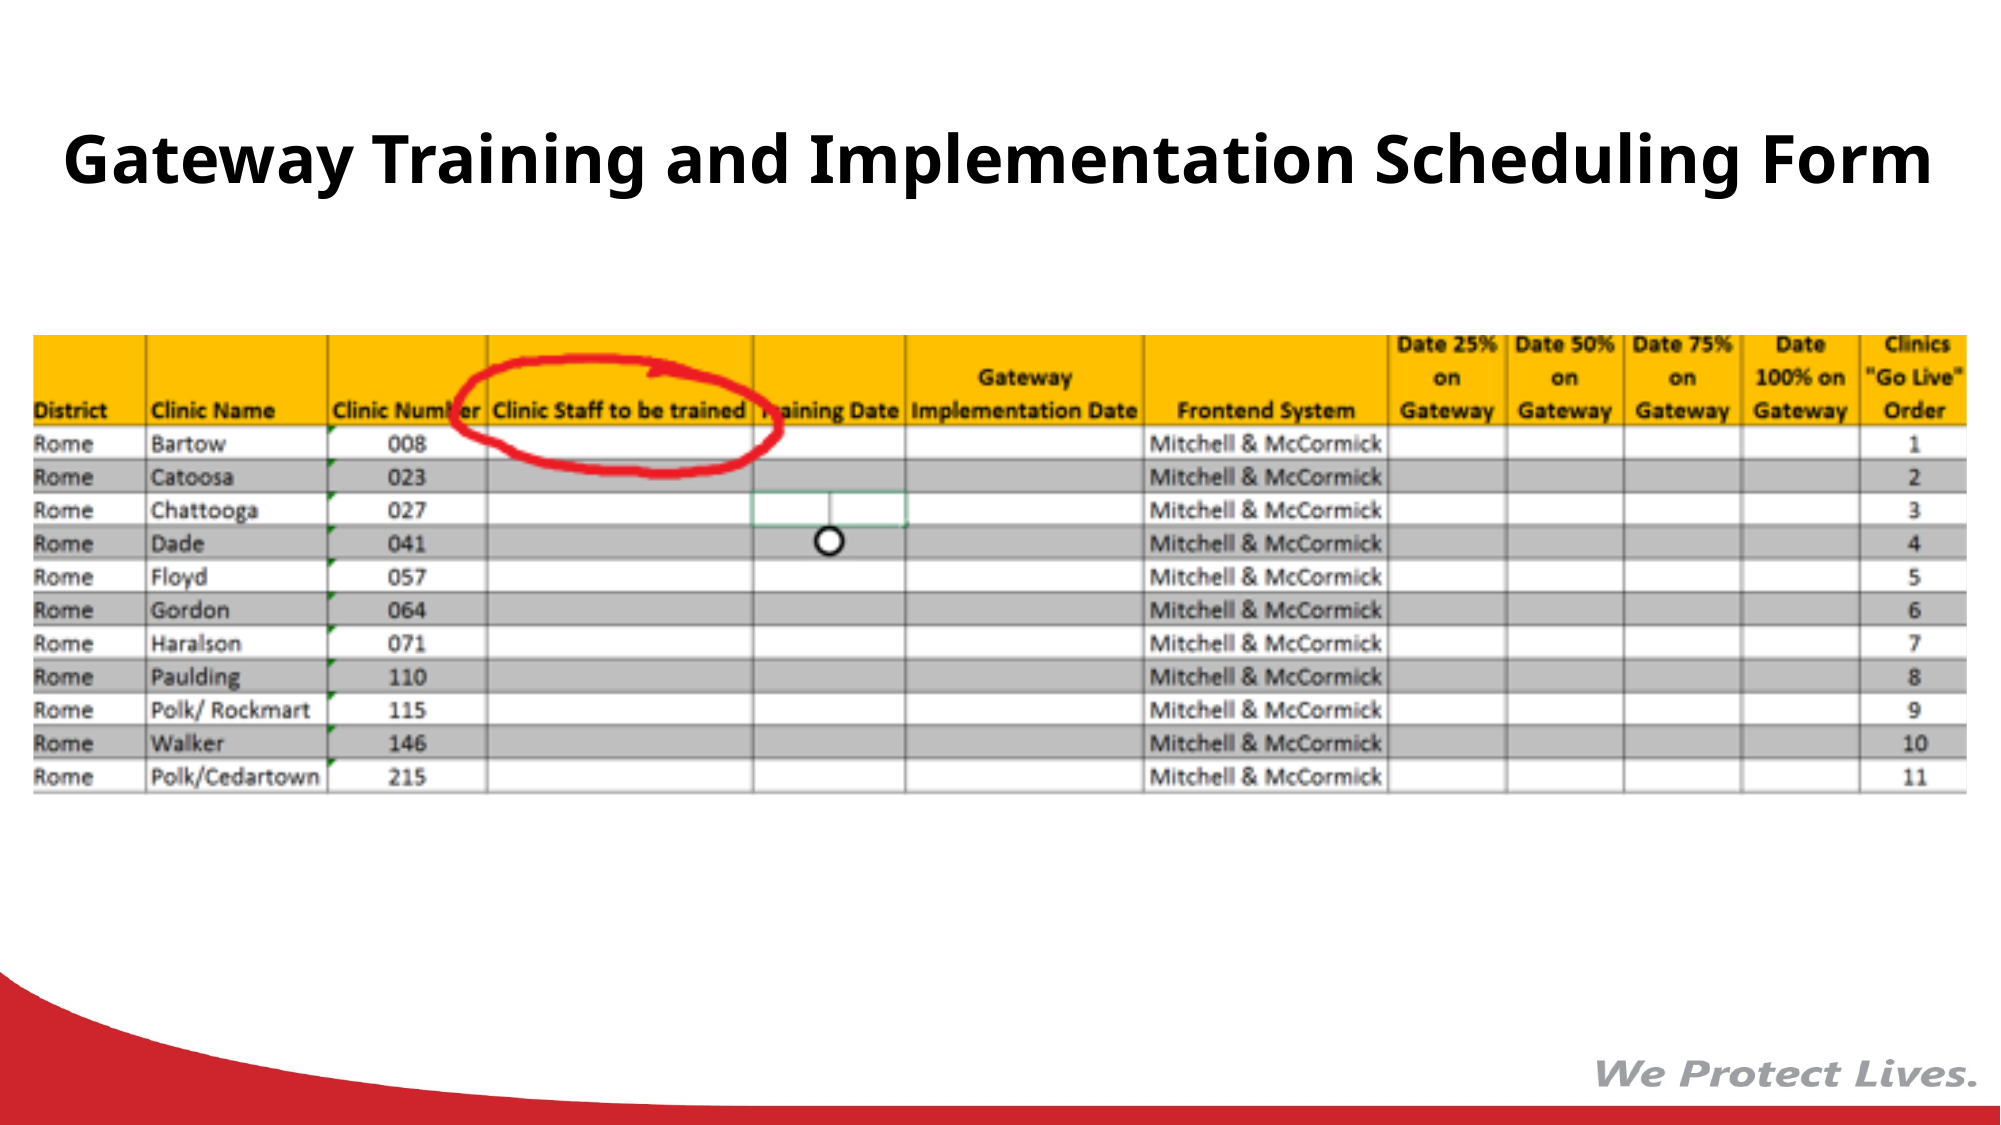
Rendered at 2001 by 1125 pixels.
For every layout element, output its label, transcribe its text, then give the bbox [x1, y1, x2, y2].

title Gateway Training and Implementation Scheduling Form [33, 75, 1967, 238]
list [32, 335, 1967, 796]
picture [0, 0, 2000, 1125]
